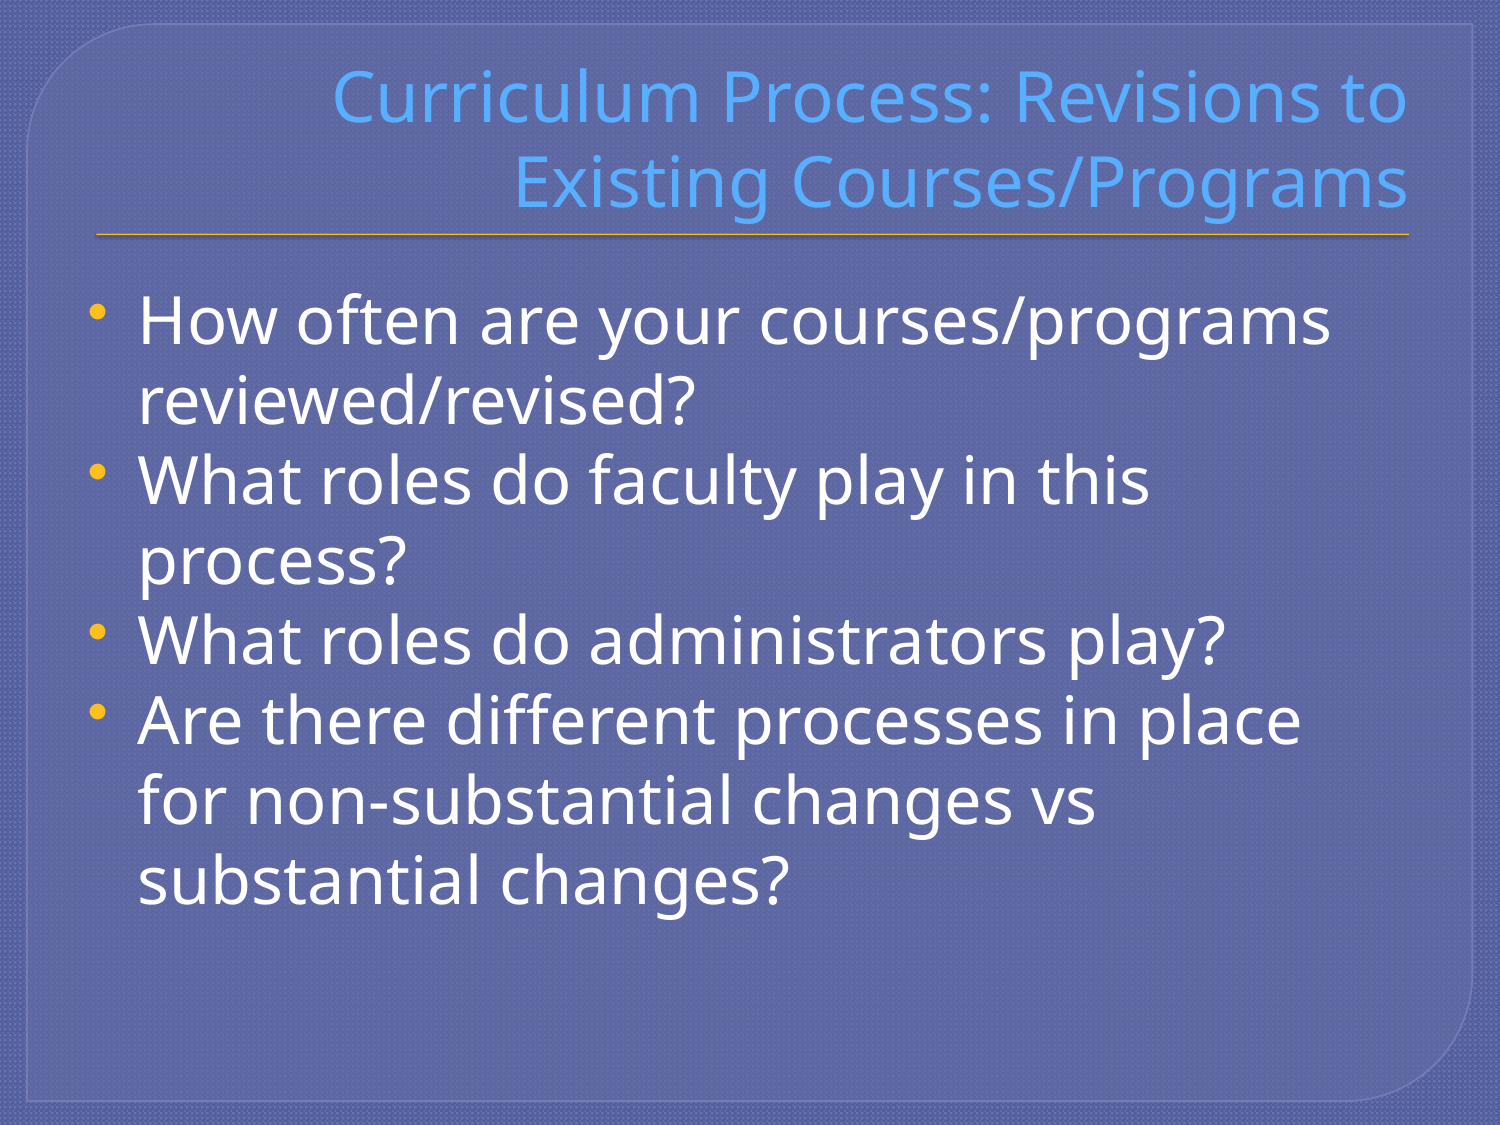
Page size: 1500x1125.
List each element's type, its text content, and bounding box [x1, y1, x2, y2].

title Curriculum Process: Revisions to Existing Courses/Programs [75, 41, 1425, 230]
list How often are your courses/programs reviewed/revised? What roles do faculty play in this process? What roles do administrators play? Are there different processes in place for non-substantial changes vs substantial changes? [75, 270, 1425, 1013]
